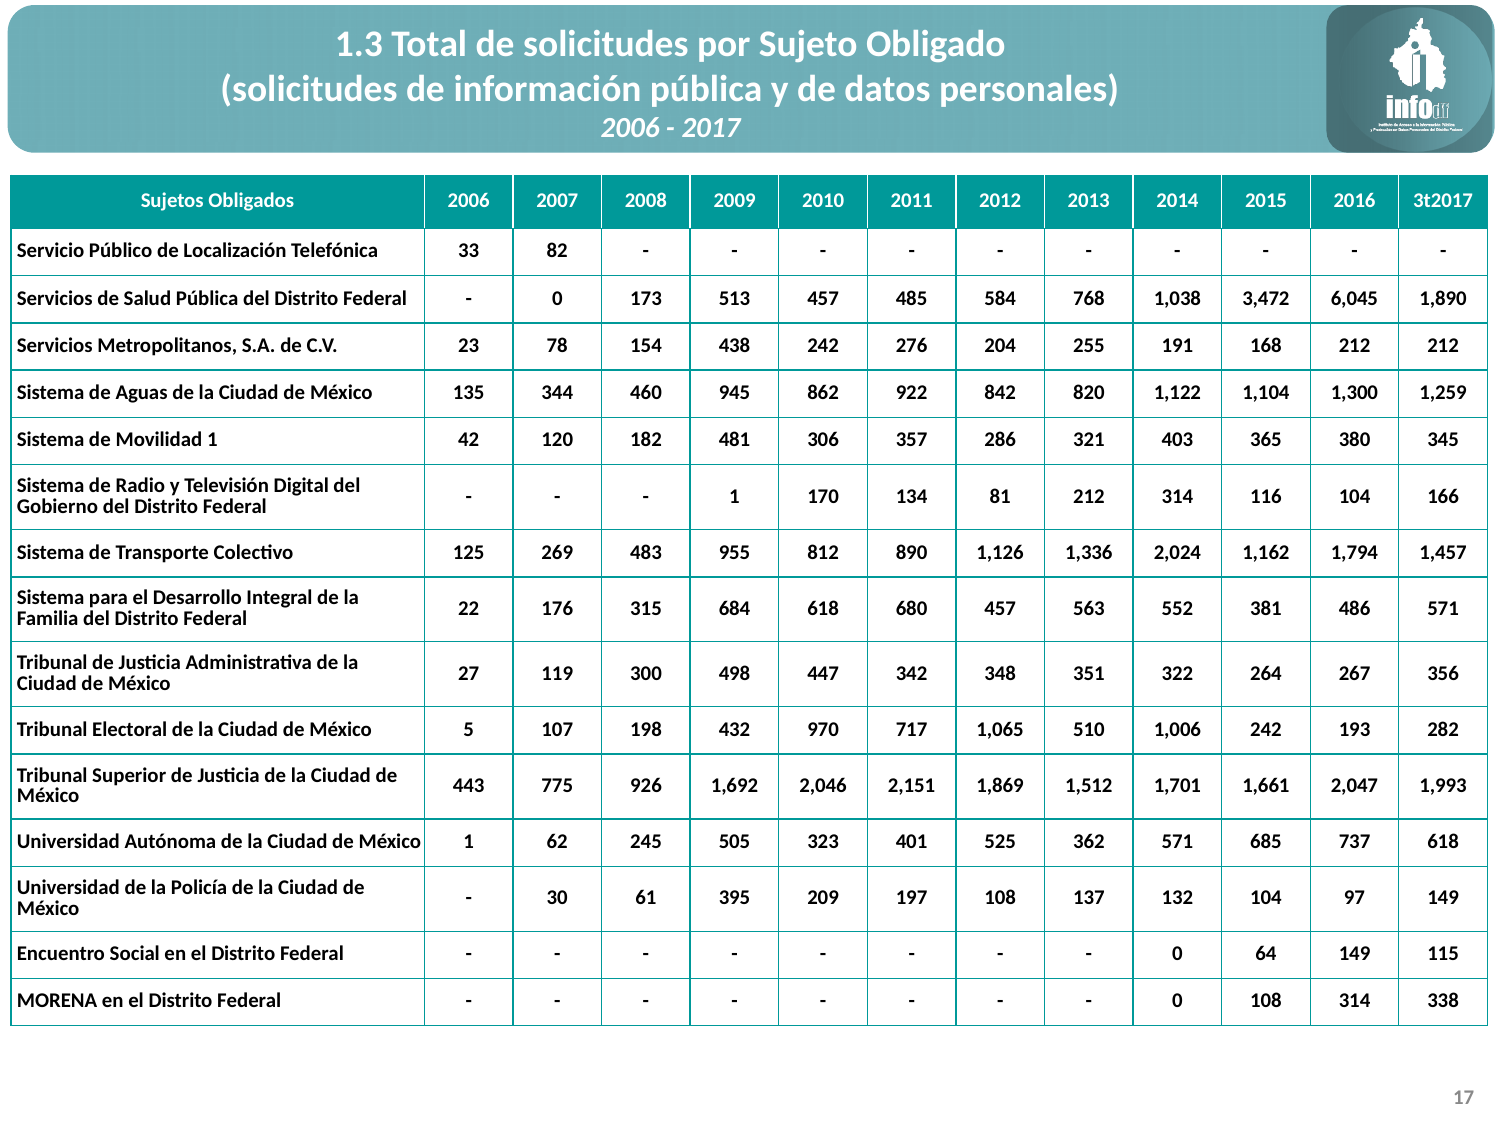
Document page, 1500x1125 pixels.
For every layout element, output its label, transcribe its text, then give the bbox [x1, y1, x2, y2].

table_header 2014 [1134, 176, 1221, 228]
table_cell 775 [514, 755, 601, 818]
table_cell 862 [779, 371, 867, 417]
table_cell 926 [602, 755, 689, 818]
table_cell 137 [1045, 867, 1132, 931]
table_cell 23 [425, 324, 512, 369]
table_cell 348 [957, 642, 1044, 706]
table_cell 170 [779, 465, 867, 529]
table_cell 351 [1045, 642, 1132, 706]
table_cell Servicio Público de Localización Telefónica [12, 229, 424, 275]
table_header 2009 [691, 176, 778, 228]
table_cell 314 [1134, 465, 1221, 529]
table_cell 107 [514, 707, 601, 753]
table_header 2008 [602, 176, 689, 228]
table_cell - [1045, 979, 1132, 1025]
table_cell 922 [868, 371, 955, 417]
table_cell - [425, 276, 512, 322]
table_cell 264 [1222, 642, 1310, 706]
table_cell 314 [1311, 979, 1398, 1025]
table_cell 1,104 [1222, 371, 1310, 417]
table_cell 204 [957, 324, 1044, 369]
table_cell 120 [514, 418, 601, 464]
table_cell 432 [691, 707, 778, 753]
table_cell 0 [1134, 932, 1221, 978]
table_cell 1,259 [1399, 371, 1487, 417]
table_cell - [425, 979, 512, 1025]
table_cell 193 [1311, 707, 1398, 753]
table_cell 510 [1045, 707, 1132, 753]
table_cell Servicios de Salud Pública del Distrito Federal [12, 276, 424, 322]
table_header Sujetos Obligados [12, 176, 424, 228]
table_cell 381 [1222, 578, 1310, 641]
table_cell - [868, 932, 955, 978]
table_cell 525 [957, 820, 1044, 866]
table_cell 3,472 [1222, 276, 1310, 322]
table_cell 342 [868, 642, 955, 706]
table_cell 485 [868, 276, 955, 322]
table_cell 0 [1134, 979, 1221, 1025]
table_cell 481 [691, 418, 778, 464]
table_cell 197 [868, 867, 955, 931]
table_cell 168 [1222, 324, 1310, 369]
table_cell 513 [691, 276, 778, 322]
table_cell 269 [514, 530, 601, 576]
table_cell 457 [957, 578, 1044, 641]
slide_number 17 [1416, 1056, 1490, 1117]
table_cell 5 [425, 707, 512, 753]
table_cell 154 [602, 324, 689, 369]
table_cell 380 [1311, 418, 1398, 464]
table_cell 365 [1222, 418, 1310, 464]
table_cell - [1045, 932, 1132, 978]
table_cell - [957, 932, 1044, 978]
table_cell 812 [779, 530, 867, 576]
table_cell 116 [1222, 465, 1310, 529]
table_cell 552 [1134, 578, 1221, 641]
table_cell Tribunal Electoral de la Ciudad de México [12, 707, 424, 753]
table_cell - [602, 465, 689, 529]
table_cell 97 [1311, 867, 1398, 931]
table_cell 737 [1311, 820, 1398, 866]
table_cell 61 [602, 867, 689, 931]
table_cell 1,869 [957, 755, 1044, 818]
table_cell 505 [691, 820, 778, 866]
table_cell 344 [514, 371, 601, 417]
table_cell 1,890 [1399, 276, 1487, 322]
table_cell - [691, 229, 778, 275]
table_cell 27 [425, 642, 512, 706]
table_cell 119 [514, 642, 601, 706]
table_cell - [957, 979, 1044, 1025]
table_cell 1,162 [1222, 530, 1310, 576]
table_cell - [779, 932, 867, 978]
table_cell 768 [1045, 276, 1132, 322]
table_cell Sistema de Movilidad 1 [12, 418, 424, 464]
table_cell 955 [691, 530, 778, 576]
table_cell 460 [602, 371, 689, 417]
table_cell 62 [514, 820, 601, 866]
table_cell - [425, 867, 512, 931]
table_cell 443 [425, 755, 512, 818]
table_cell 1,300 [1311, 371, 1398, 417]
table_cell Universidad de la Policía de la Ciudad de México [12, 867, 424, 931]
table_cell 970 [779, 707, 867, 753]
table_cell 209 [779, 867, 867, 931]
table_cell - [1311, 229, 1398, 275]
table_cell Sistema de Radio y Televisión Digital del Gobierno del Distrito Federal [12, 465, 424, 529]
table_cell 82 [514, 229, 601, 275]
table_cell 684 [691, 578, 778, 641]
table_cell 1,661 [1222, 755, 1310, 818]
table_cell 438 [691, 324, 778, 369]
table_cell 680 [868, 578, 955, 641]
table_cell 618 [779, 578, 867, 641]
text_box 1.3 Total de solicitudes por Sujeto Obligado (solicitudes de información pública y de datos personales) 2006 - 2017 [12, 10, 1329, 152]
table_cell - [514, 465, 601, 529]
table_cell 685 [1222, 820, 1310, 866]
table_cell 315 [602, 578, 689, 641]
table_cell 6,045 [1311, 276, 1398, 322]
table_cell 1,336 [1045, 530, 1132, 576]
table_cell 842 [957, 371, 1044, 417]
table_cell 447 [779, 642, 867, 706]
table_cell 149 [1399, 867, 1487, 931]
table_header 2013 [1045, 176, 1132, 228]
table_cell - [602, 932, 689, 978]
table_cell 323 [779, 820, 867, 866]
table_cell 322 [1134, 642, 1221, 706]
table_cell 125 [425, 530, 512, 576]
table_cell 618 [1399, 820, 1487, 866]
table_cell 717 [868, 707, 955, 753]
table_cell 30 [514, 867, 601, 931]
table_cell - [691, 932, 778, 978]
table_cell 191 [1134, 324, 1221, 369]
table_cell - [602, 229, 689, 275]
table_cell 176 [514, 578, 601, 641]
table_cell 1,065 [957, 707, 1044, 753]
table_cell 584 [957, 276, 1044, 322]
table_cell 81 [957, 465, 1044, 529]
table_cell 2,024 [1134, 530, 1221, 576]
table_header 2012 [957, 176, 1044, 228]
table_cell 306 [779, 418, 867, 464]
table_cell 1,794 [1311, 530, 1398, 576]
table_cell 338 [1399, 979, 1487, 1025]
table_cell 242 [779, 324, 867, 369]
table_cell 483 [602, 530, 689, 576]
table_cell - [1399, 229, 1487, 275]
table_cell 945 [691, 371, 778, 417]
table_cell - [425, 932, 512, 978]
table_cell Universidad Autónoma de la Ciudad de México [12, 820, 424, 866]
table_cell 300 [602, 642, 689, 706]
table_cell 42 [425, 418, 512, 464]
table_cell 2,151 [868, 755, 955, 818]
table_cell 173 [602, 276, 689, 322]
table_cell 1,122 [1134, 371, 1221, 417]
table_cell 212 [1399, 324, 1487, 369]
table_cell 276 [868, 324, 955, 369]
table_cell - [691, 979, 778, 1025]
table_cell 890 [868, 530, 955, 576]
table_cell - [957, 229, 1044, 275]
table_header 3t2017 [1399, 176, 1487, 228]
table_cell 563 [1045, 578, 1132, 641]
table_cell 321 [1045, 418, 1132, 464]
table_cell 22 [425, 578, 512, 641]
table_cell 401 [868, 820, 955, 866]
table_cell Encuentro Social en el Distrito Federal [12, 932, 424, 978]
table_cell - [1134, 229, 1221, 275]
table_cell 182 [602, 418, 689, 464]
table_cell 0 [514, 276, 601, 322]
table_cell 571 [1134, 820, 1221, 866]
table_cell 166 [1399, 465, 1487, 529]
table_cell 212 [1045, 465, 1132, 529]
table_cell 198 [602, 707, 689, 753]
table_cell 1 [425, 820, 512, 866]
table_header 2006 [425, 176, 512, 228]
table_cell - [868, 979, 955, 1025]
table_cell 2,047 [1311, 755, 1398, 818]
table_cell Servicios Metropolitanos, S.A. de C.V. [12, 324, 424, 369]
table_cell - [514, 932, 601, 978]
table_cell 345 [1399, 418, 1487, 464]
table_cell - [602, 979, 689, 1025]
table_cell Tribunal de Justicia Administrativa de la Ciudad de México [12, 642, 424, 706]
table_cell 135 [425, 371, 512, 417]
table_cell 395 [691, 867, 778, 931]
table_cell 149 [1311, 932, 1398, 978]
table_cell 1,126 [957, 530, 1044, 576]
picture [19, 5, 1495, 153]
table_cell 486 [1311, 578, 1398, 641]
table_cell 362 [1045, 820, 1132, 866]
table_header 2007 [514, 176, 601, 228]
table_cell 108 [957, 867, 1044, 931]
table_cell 1,457 [1399, 530, 1487, 576]
table_cell 104 [1311, 465, 1398, 529]
table_cell Sistema de Aguas de la Ciudad de México [12, 371, 424, 417]
table_cell 245 [602, 820, 689, 866]
table_cell 498 [691, 642, 778, 706]
table_cell - [1222, 229, 1310, 275]
table_cell 134 [868, 465, 955, 529]
table_cell 571 [1399, 578, 1487, 641]
table_cell - [779, 979, 867, 1025]
table_cell 357 [868, 418, 955, 464]
table_cell 1,512 [1045, 755, 1132, 818]
table_cell 33 [425, 229, 512, 275]
table_cell 255 [1045, 324, 1132, 369]
table_cell - [425, 465, 512, 529]
table_cell 108 [1222, 979, 1310, 1025]
table_cell 282 [1399, 707, 1487, 753]
table_header 2015 [1222, 176, 1310, 228]
picture [7, 17, 12, 141]
table_cell 1,692 [691, 755, 778, 818]
table_cell Sistema de Transporte Colectivo [12, 530, 424, 576]
table_cell 356 [1399, 642, 1487, 706]
table_cell - [868, 229, 955, 275]
table_cell - [779, 229, 867, 275]
table_cell 403 [1134, 418, 1221, 464]
table_header 2011 [868, 176, 955, 228]
table_cell Sistema para el Desarrollo Integral de la Familia del Distrito Federal [12, 578, 424, 641]
table_cell 286 [957, 418, 1044, 464]
table_cell - [514, 979, 601, 1025]
table_cell 132 [1134, 867, 1221, 931]
table_cell 1,006 [1134, 707, 1221, 753]
table_cell - [1045, 229, 1132, 275]
table_cell 1,993 [1399, 755, 1487, 818]
table_cell 212 [1311, 324, 1398, 369]
table_cell 2,046 [779, 755, 867, 818]
table_cell 242 [1222, 707, 1310, 753]
table_cell 267 [1311, 642, 1398, 706]
table_cell 457 [779, 276, 867, 322]
table_header 2016 [1311, 176, 1398, 228]
table_cell Tribunal Superior de Justicia de la Ciudad de México [12, 755, 424, 818]
table_cell 1 [691, 465, 778, 529]
table_cell 104 [1222, 867, 1310, 931]
table_cell MORENA en el Distrito Federal [12, 979, 424, 1025]
table_cell 64 [1222, 932, 1310, 978]
table_cell 820 [1045, 371, 1132, 417]
table_cell 1,701 [1134, 755, 1221, 818]
table_cell 115 [1399, 932, 1487, 978]
table_cell 1,038 [1134, 276, 1221, 322]
table_header 2010 [779, 176, 867, 228]
table_cell 78 [514, 324, 601, 369]
